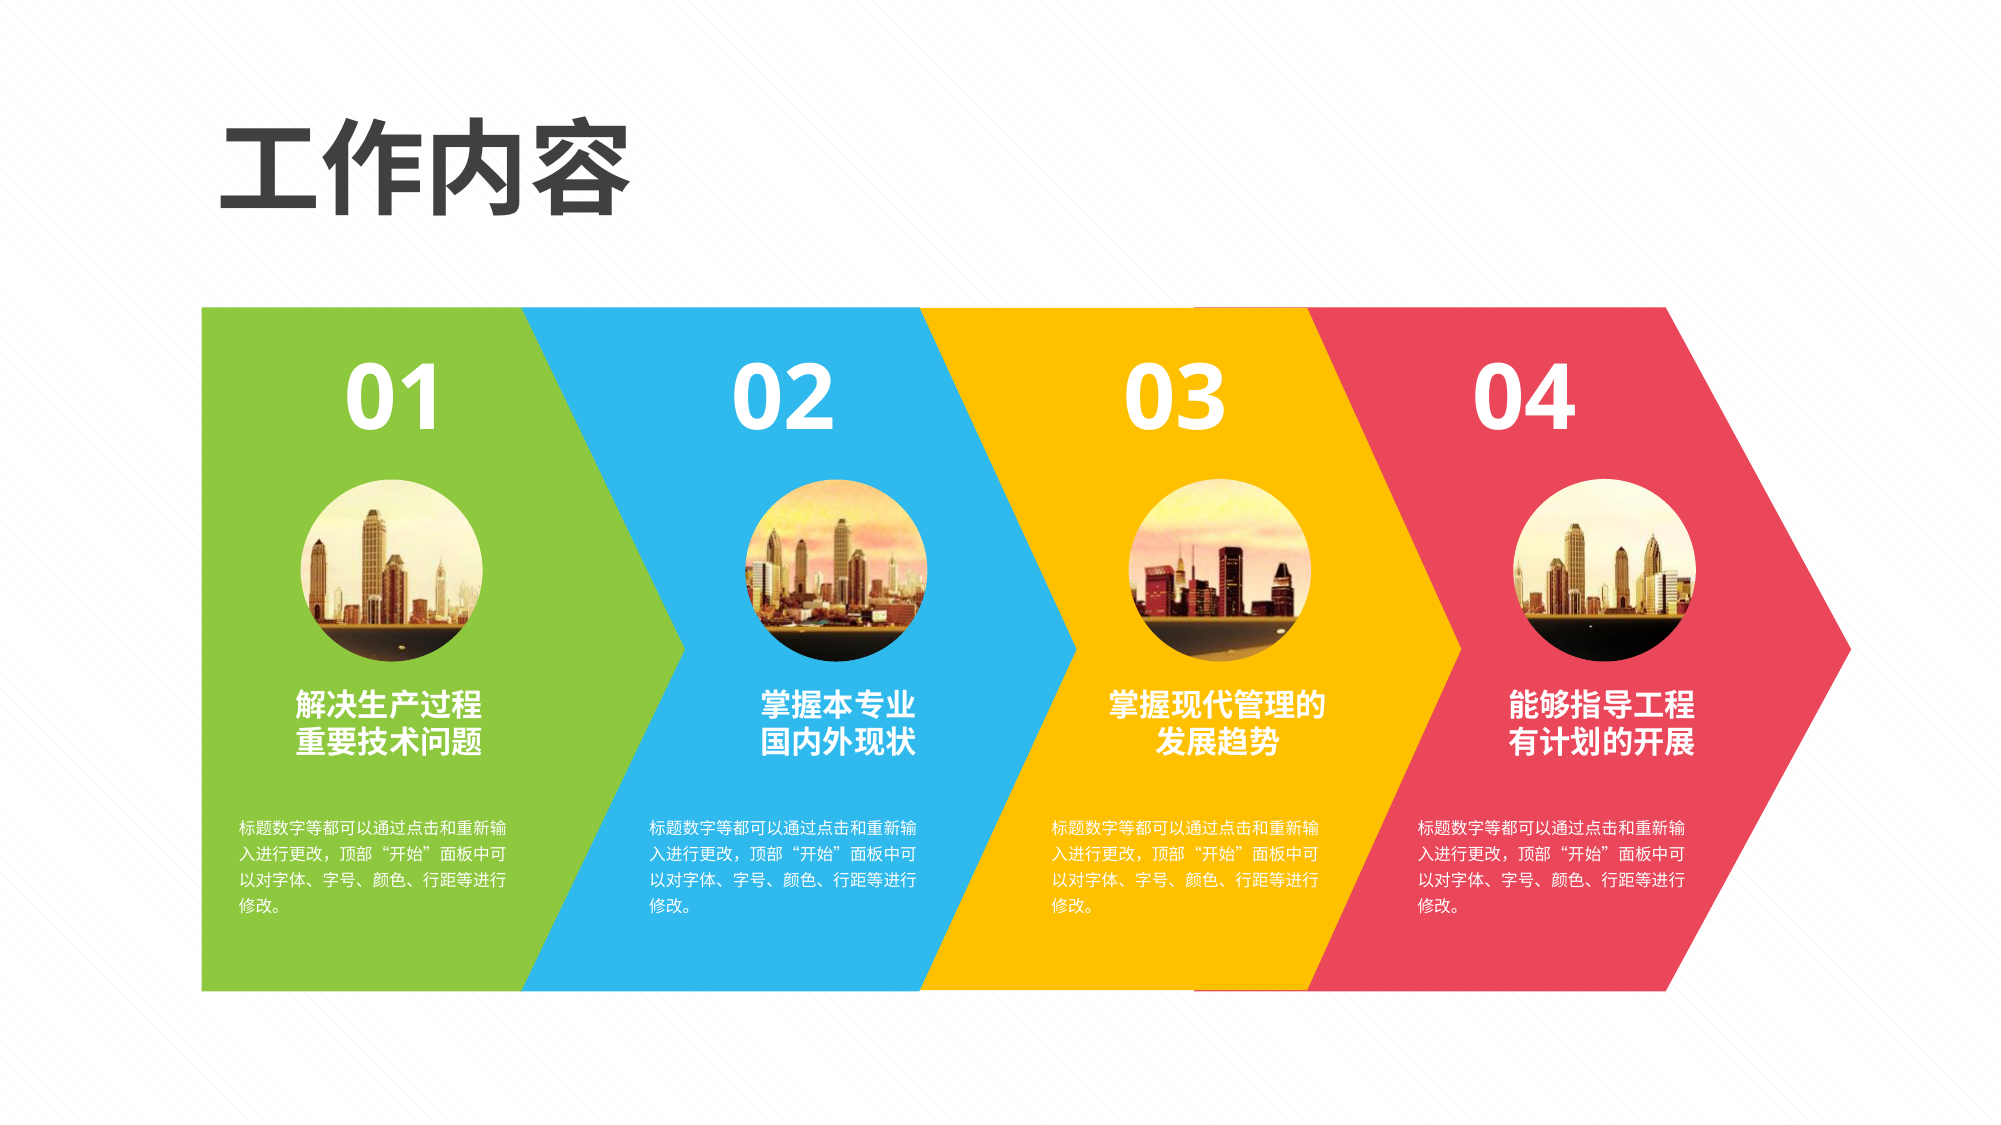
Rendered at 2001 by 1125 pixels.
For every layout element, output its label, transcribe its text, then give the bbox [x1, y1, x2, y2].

text_box 工作内容 [201, 94, 1013, 235]
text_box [685, 307, 1077, 992]
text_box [201, 307, 685, 992]
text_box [1193, 307, 1852, 992]
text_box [1077, 307, 1462, 991]
